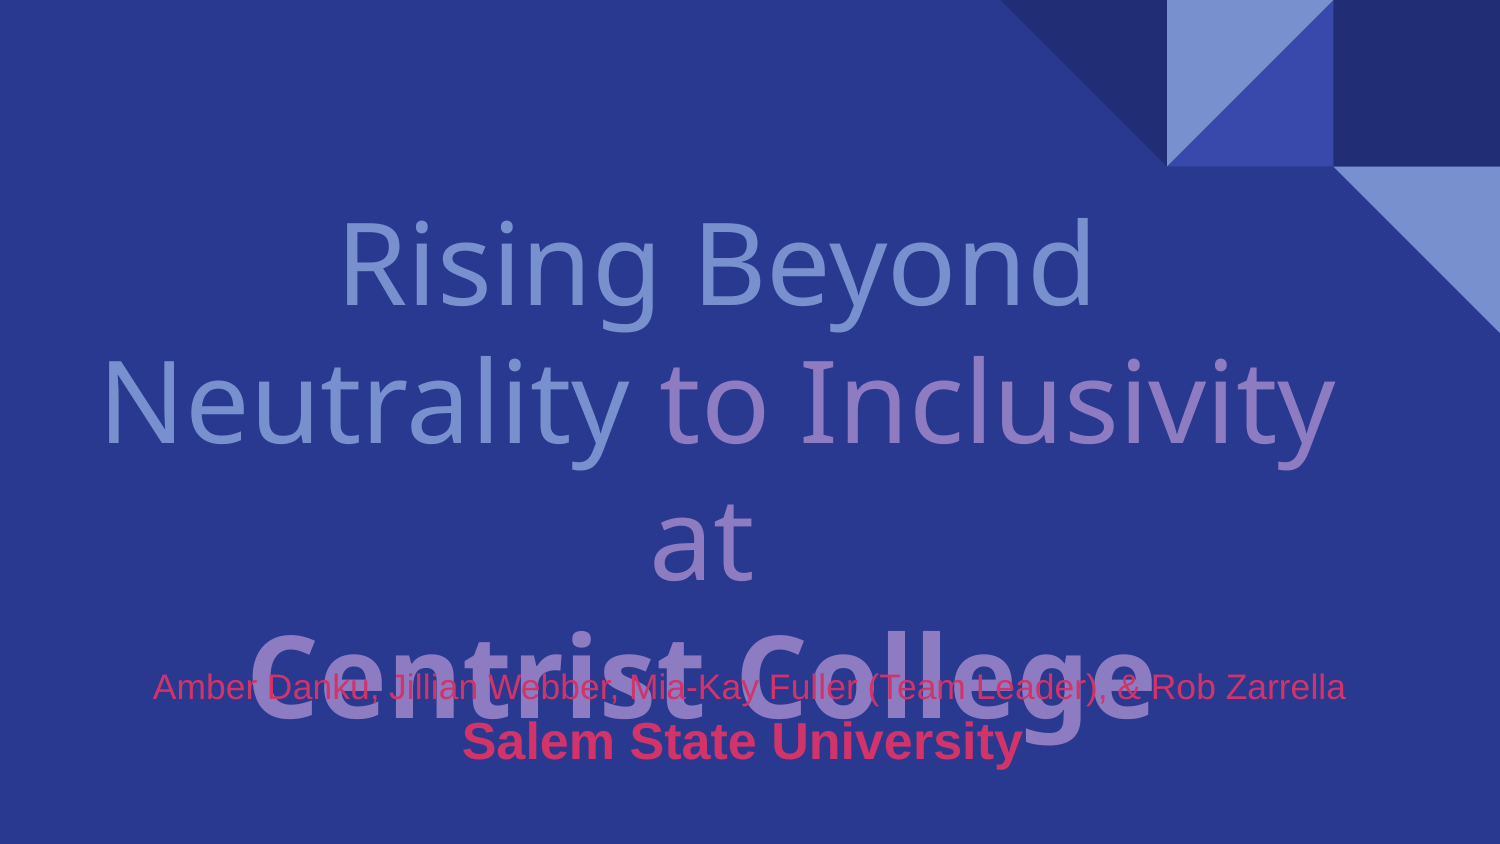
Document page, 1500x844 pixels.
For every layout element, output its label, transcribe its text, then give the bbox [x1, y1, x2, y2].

subtitle Rising Beyond Neutrality to Inclusivity at Centrist College [43, 176, 1392, 625]
text_box Amber Danku, Jillian Webber, Mia-Kay Fuller (Team Leader), & Rob Zarrella Salem State University [124, 642, 1376, 795]
